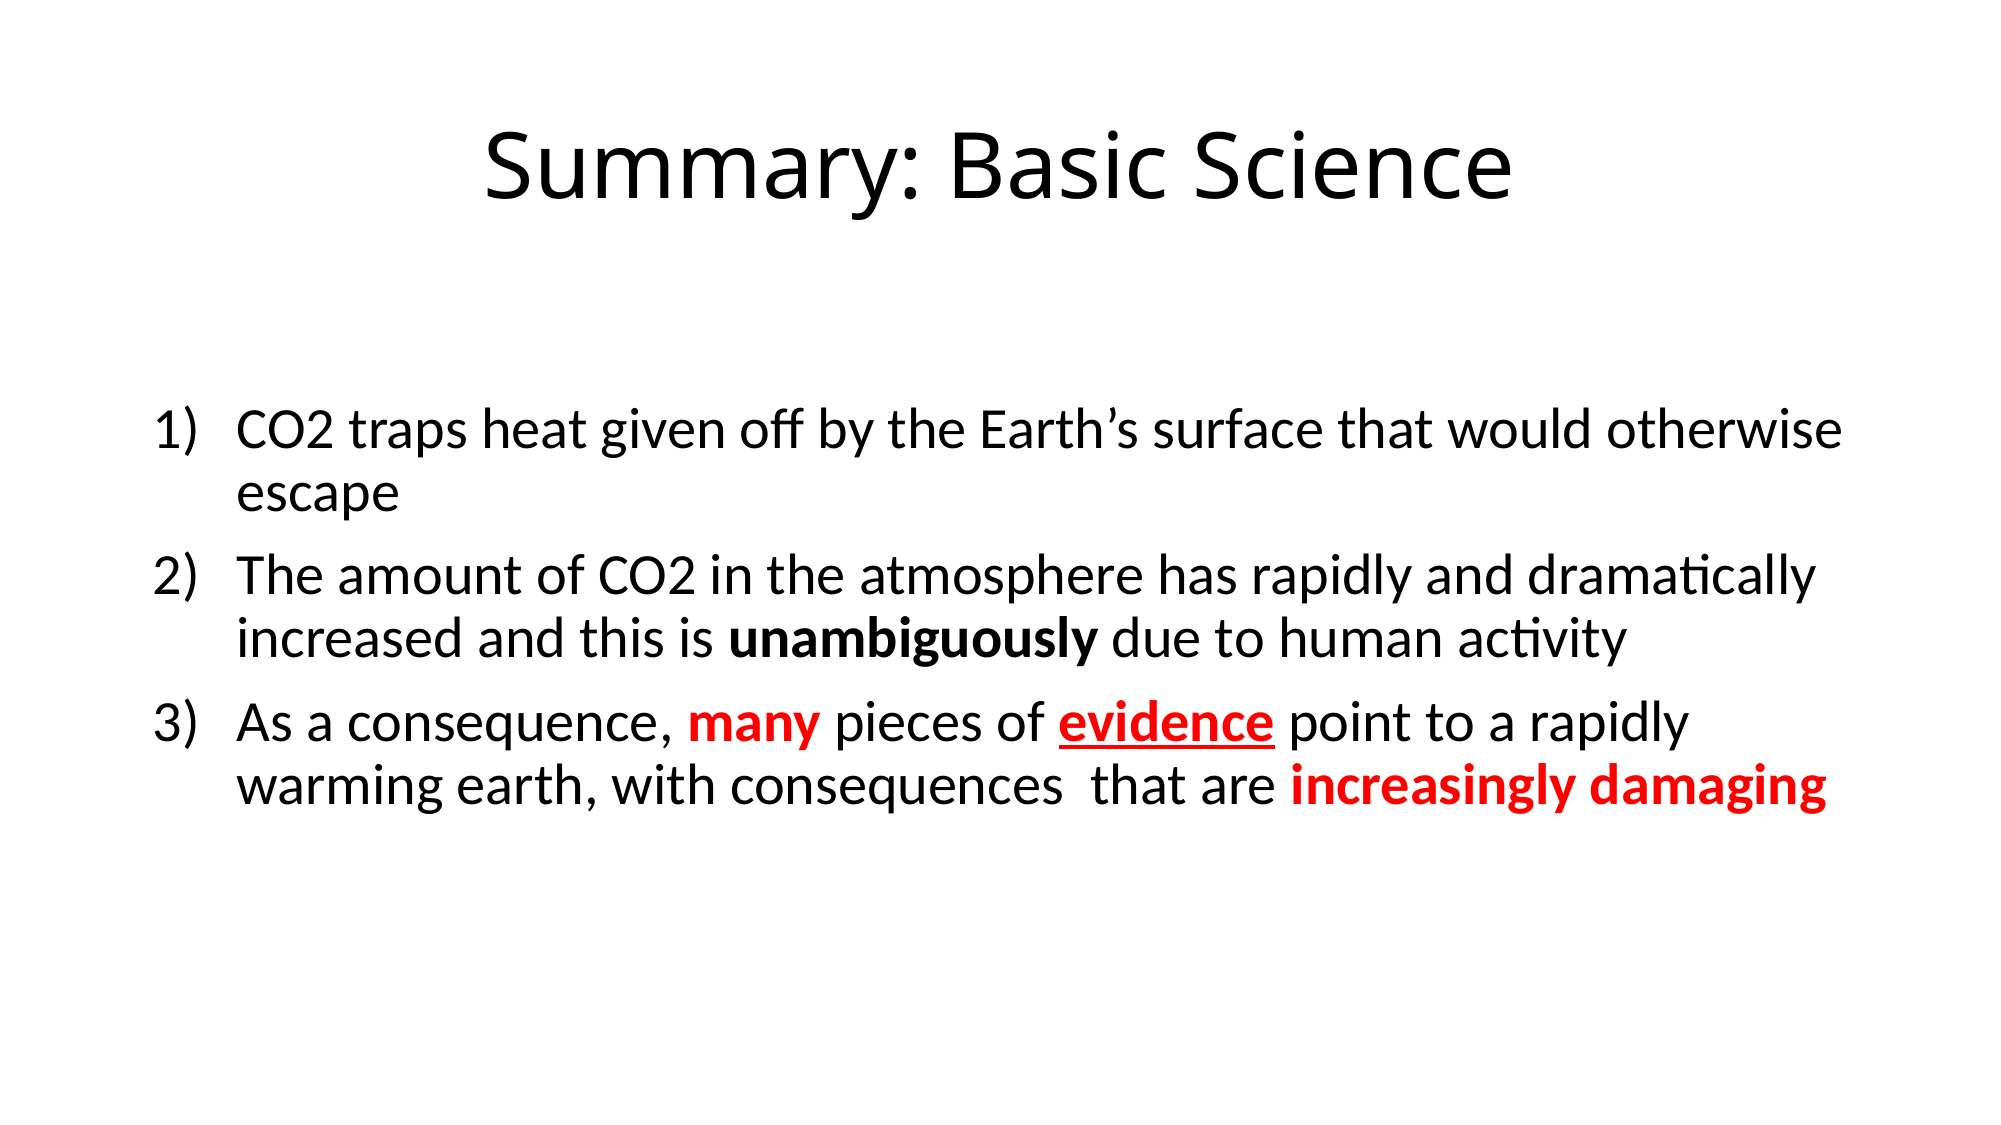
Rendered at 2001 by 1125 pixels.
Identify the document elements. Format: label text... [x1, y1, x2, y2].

list CO2 traps heat given off by the Earth’s surface that would otherwise escape The amount of CO2 in the atmosphere has rapidly and dramatically increased and this is unambiguously due to human activity As a consequence, many pieces of evidence point to a rapidly warming earth, with consequences that are increasingly damaging [137, 299, 1863, 1014]
title Summary: Basic Science [137, 59, 1863, 278]
